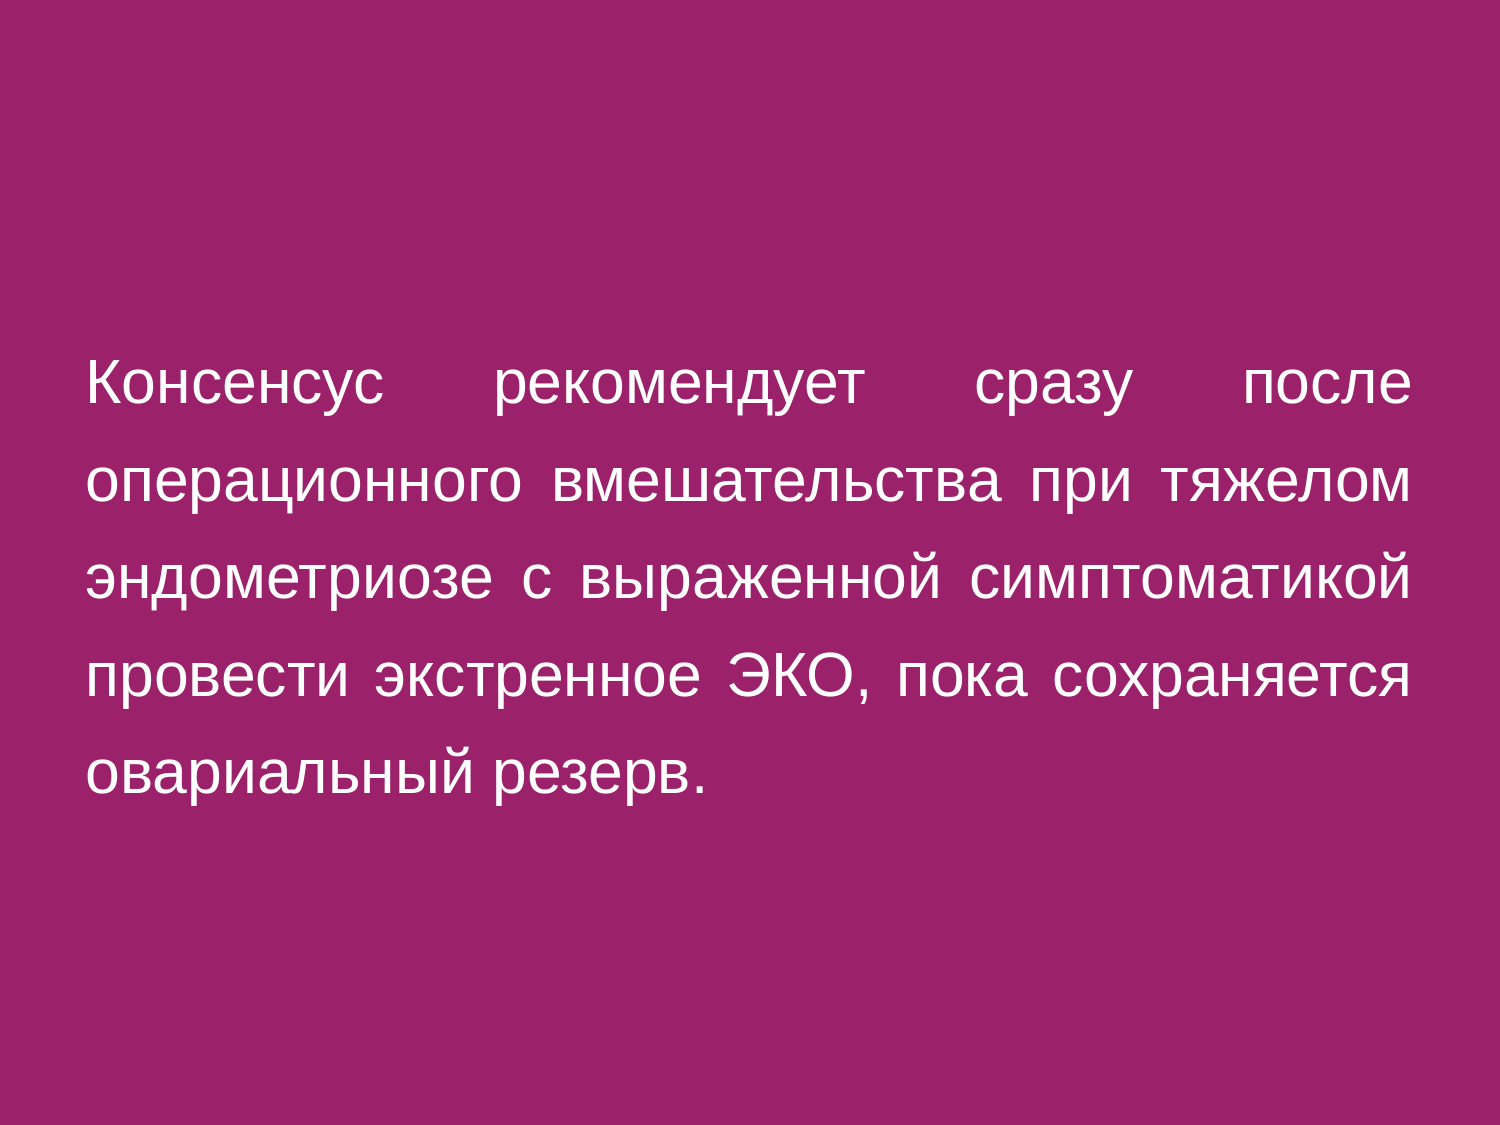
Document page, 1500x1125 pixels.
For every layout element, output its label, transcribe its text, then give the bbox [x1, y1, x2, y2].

list Консенсус рекомендует сразу после операционного вмешательства при тяжелом эндометриозе с выраженной симптоматикой провести экстренное ЭКО, пока сохраняется овариальный резерв. [70, 314, 1430, 811]
